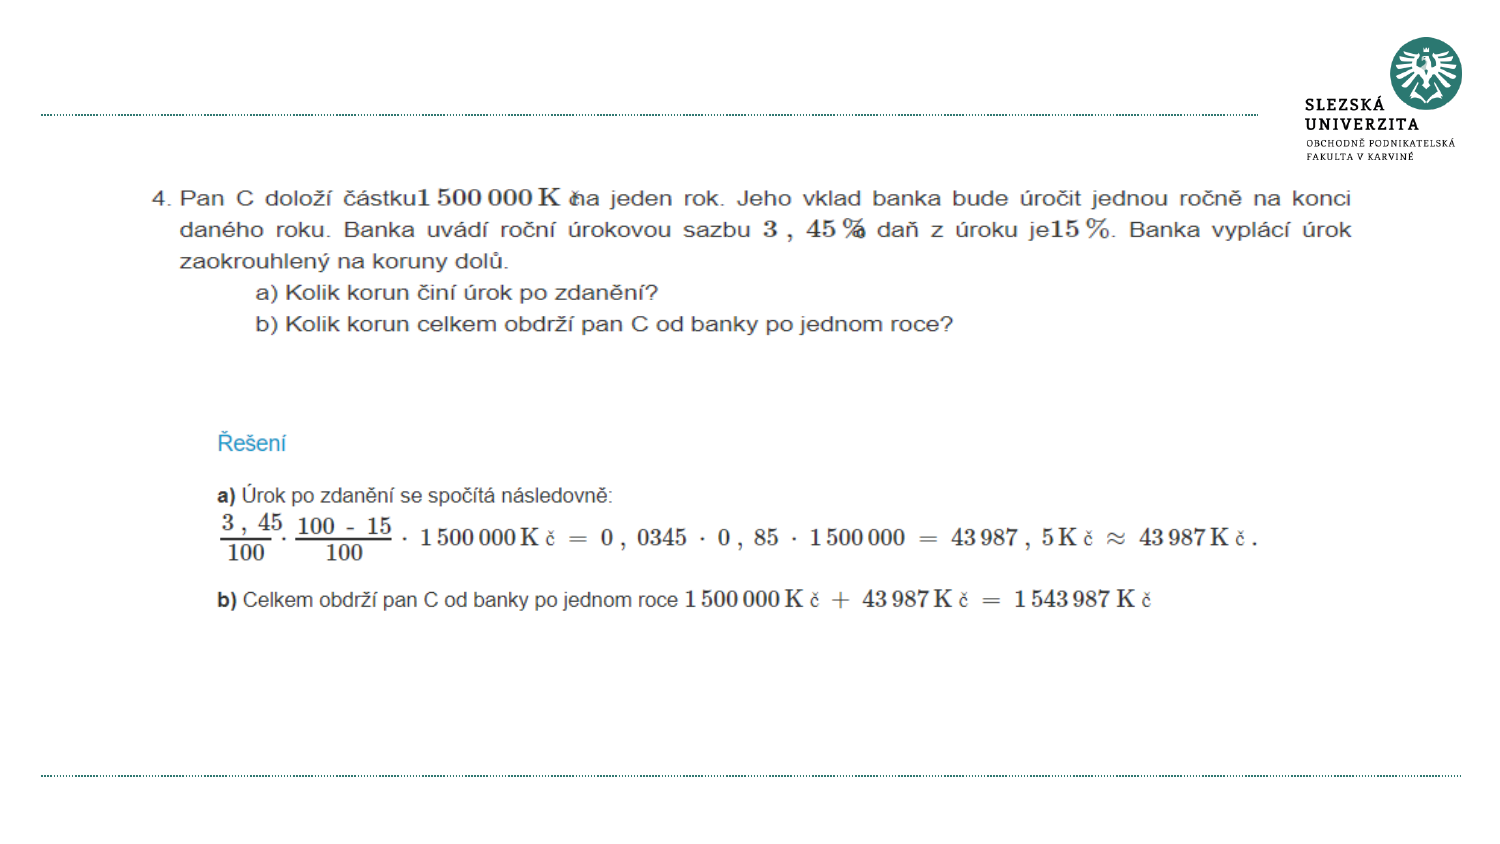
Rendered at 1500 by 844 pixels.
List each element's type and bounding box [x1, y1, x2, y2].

picture [1305, 37, 1462, 160]
picture [135, 173, 1365, 349]
picture [194, 421, 1276, 641]
